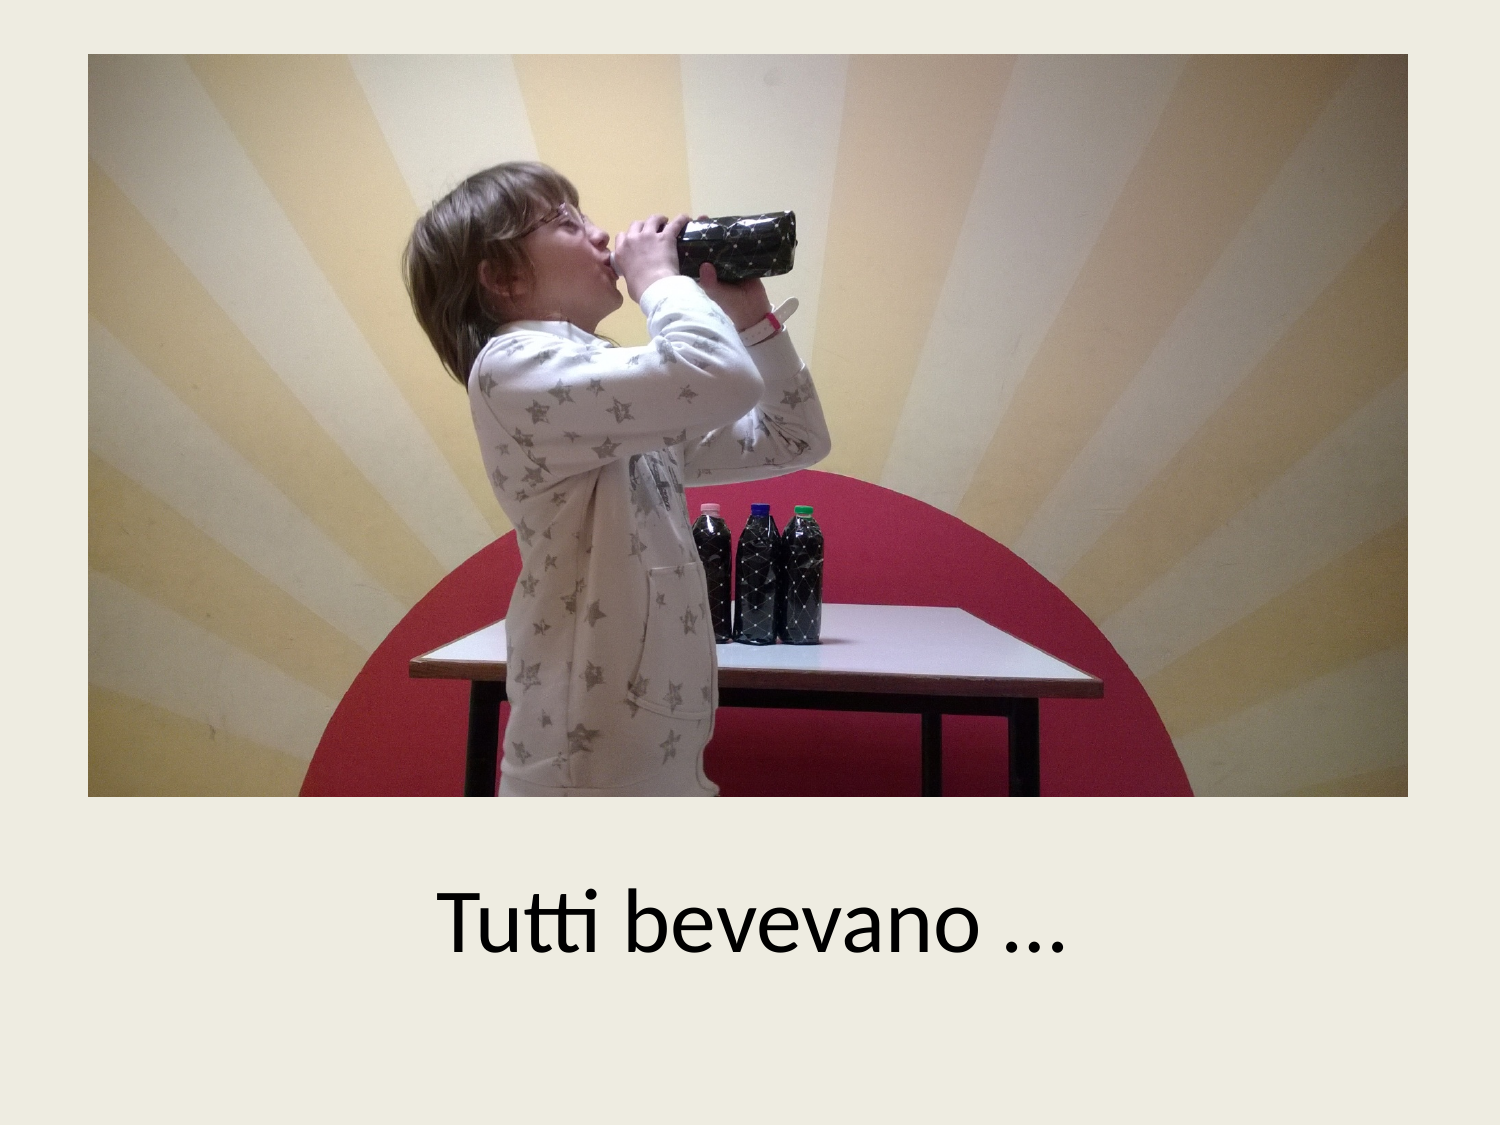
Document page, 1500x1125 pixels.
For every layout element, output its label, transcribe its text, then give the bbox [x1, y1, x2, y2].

title Tutti bevevano … [76, 822, 1427, 1010]
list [88, 54, 1408, 798]
